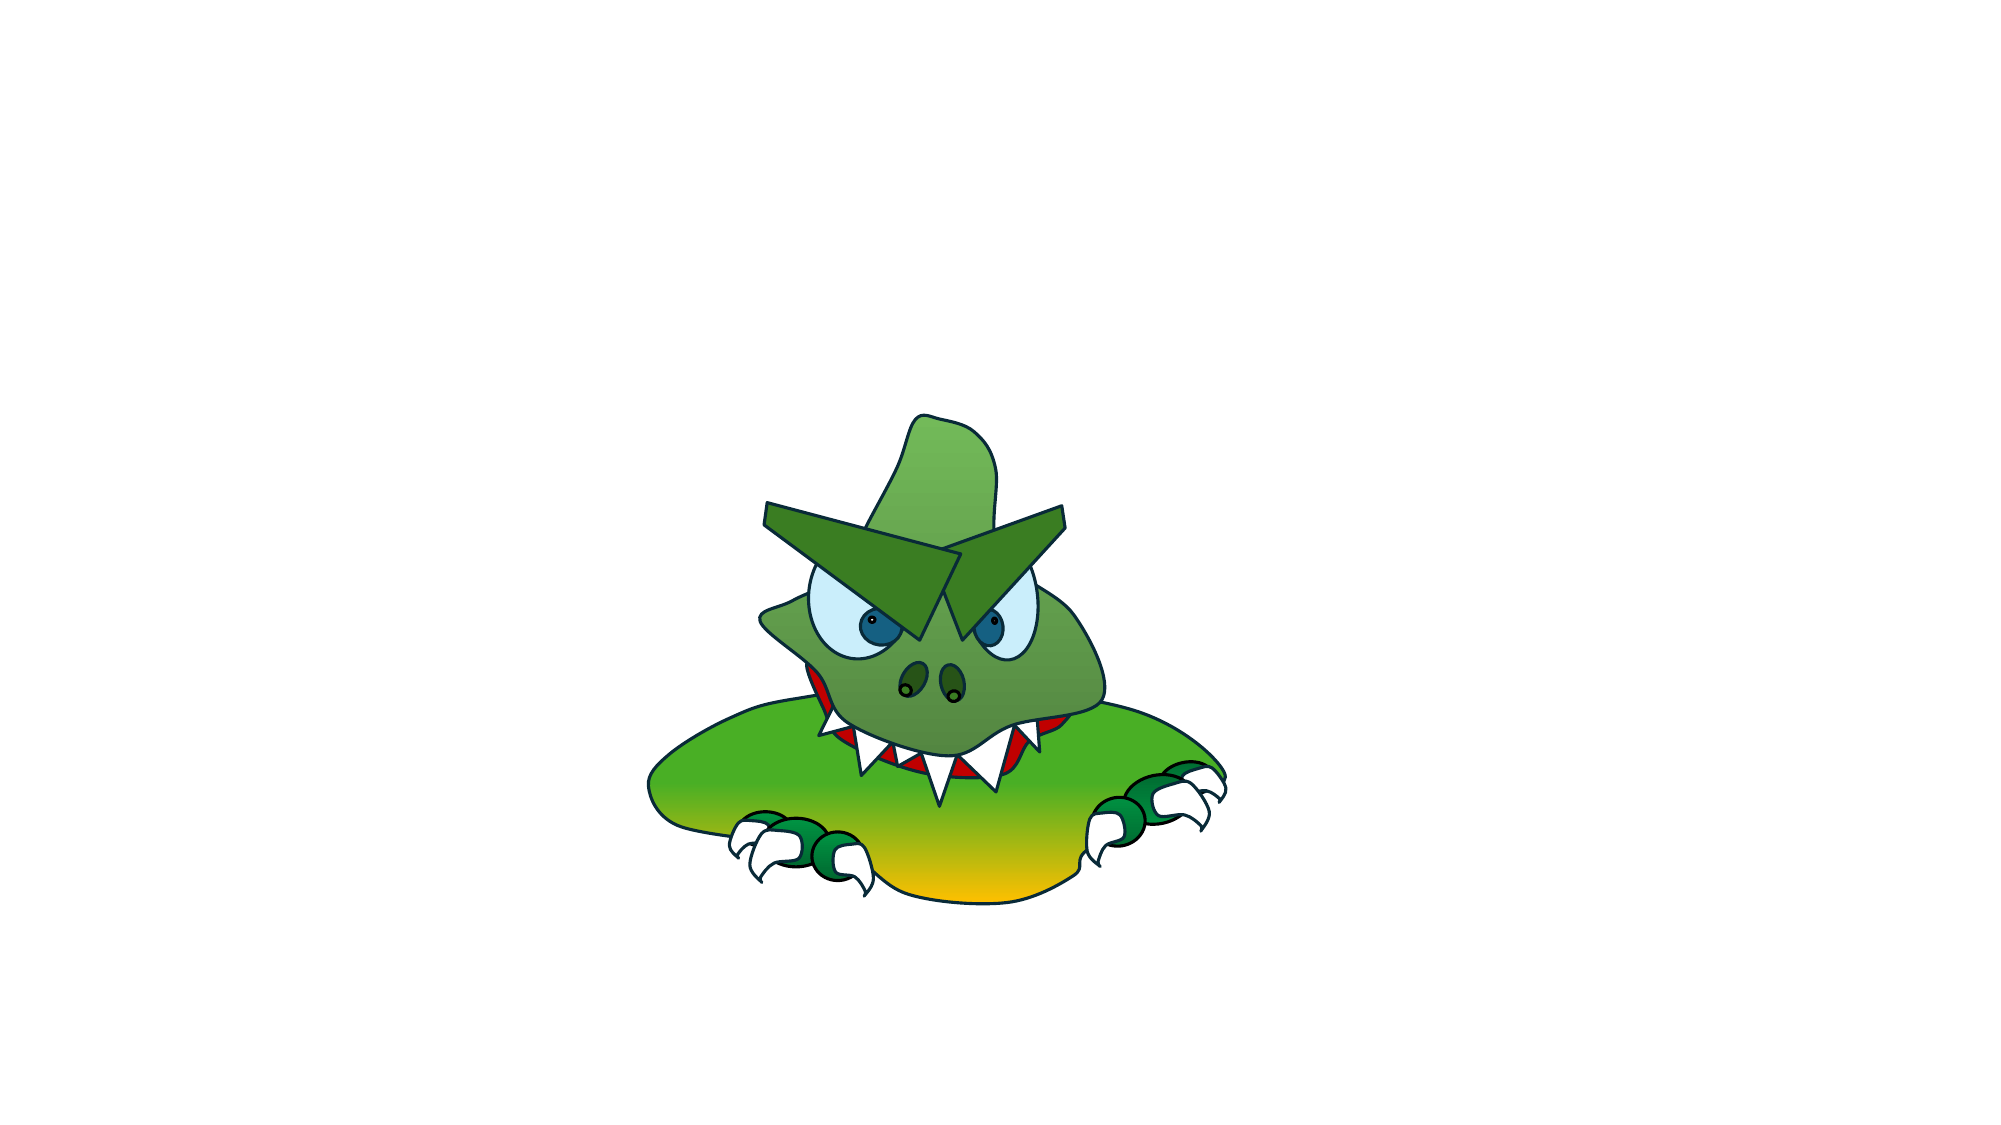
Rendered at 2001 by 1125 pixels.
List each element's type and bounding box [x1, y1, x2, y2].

text_box [648, 417, 1230, 904]
